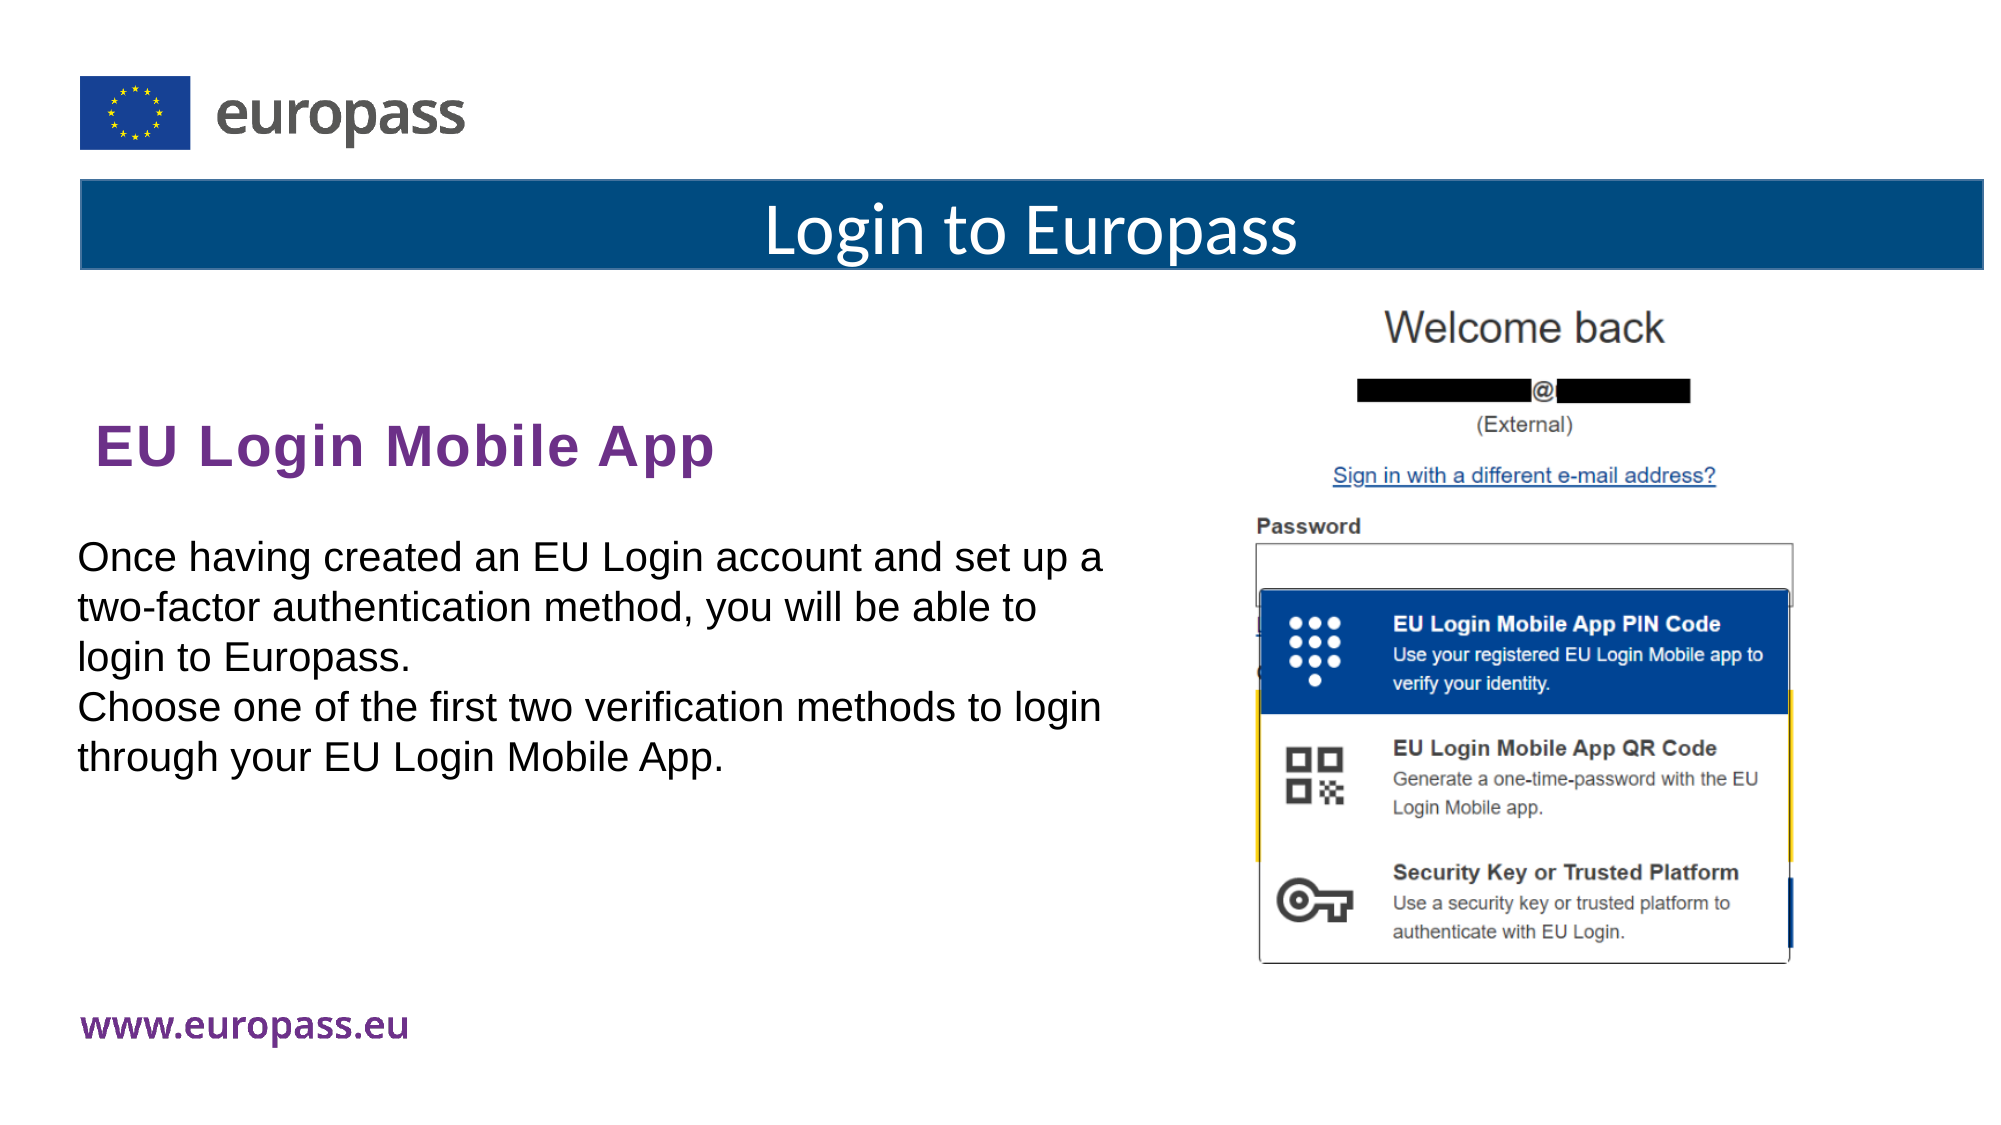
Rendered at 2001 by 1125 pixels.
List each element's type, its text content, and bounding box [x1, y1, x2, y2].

picture [1124, 269, 1929, 979]
picture [75, 1004, 414, 1054]
subtitle Once having created an EU Login account and set up a two-factor authentication method, you will be able to login to Europass. Choose one of the first two verification methods to login through your EU Login Mobile App. [62, 522, 1125, 1000]
text_box EU Login Mobile App [80, 348, 1124, 547]
text_box Login to Europass [80, 179, 1984, 270]
picture [8, 0, 536, 261]
